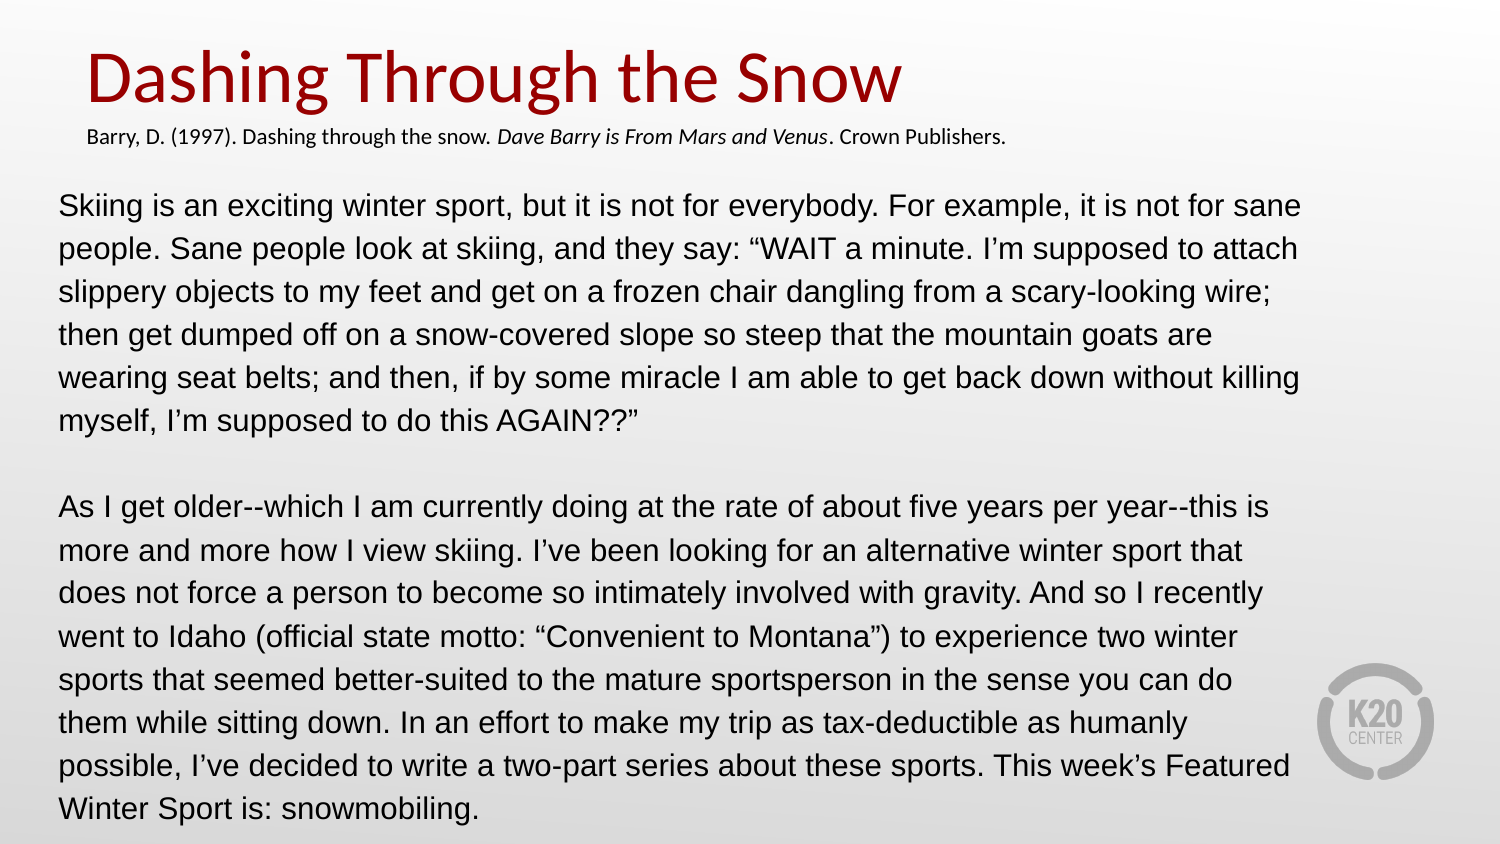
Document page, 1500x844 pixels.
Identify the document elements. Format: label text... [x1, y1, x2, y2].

text_box Dashing Through the Snow Barry, D. (1997). Dashing through the snow. Dave Barry is From Mars and Venus. Crown Publishers. [71, 12, 1461, 165]
picture [1300, 646, 1451, 797]
text_box Skiing is an exciting winter sport, but it is not for everybody. For example, it is not for sane people. Sane people look at skiing, and they say: “WAIT a minute. I’m supposed to attach slippery objects to my feet and get on a frozen chair dangling from a scary-looking wire; then get dumped off on a snow-covered slope so steep that the mountain goats are wearing seat belts; and then, if by some miracle I am able to get back down without killing myself, I’m supposed to do this AGAIN??” As I get older--which I am currently doing at the rate of about five years per year--this is more and more how I view skiing. I’ve been looking for an alternative winter sport that does not force a person to become so intimately involved with gravity. And so I recently went to Idaho (official state motto: “Convenient to Montana”) to experience two winter sports that seemed better-suited to the mature sportsperson in the sense you can do them while sitting down. In an effort to make my trip as tax-deductible as humanly possible, I’ve decided to write a two-part series about these sports. This week’s Featured Winter Sport is: snowmobiling. [43, 164, 1328, 782]
